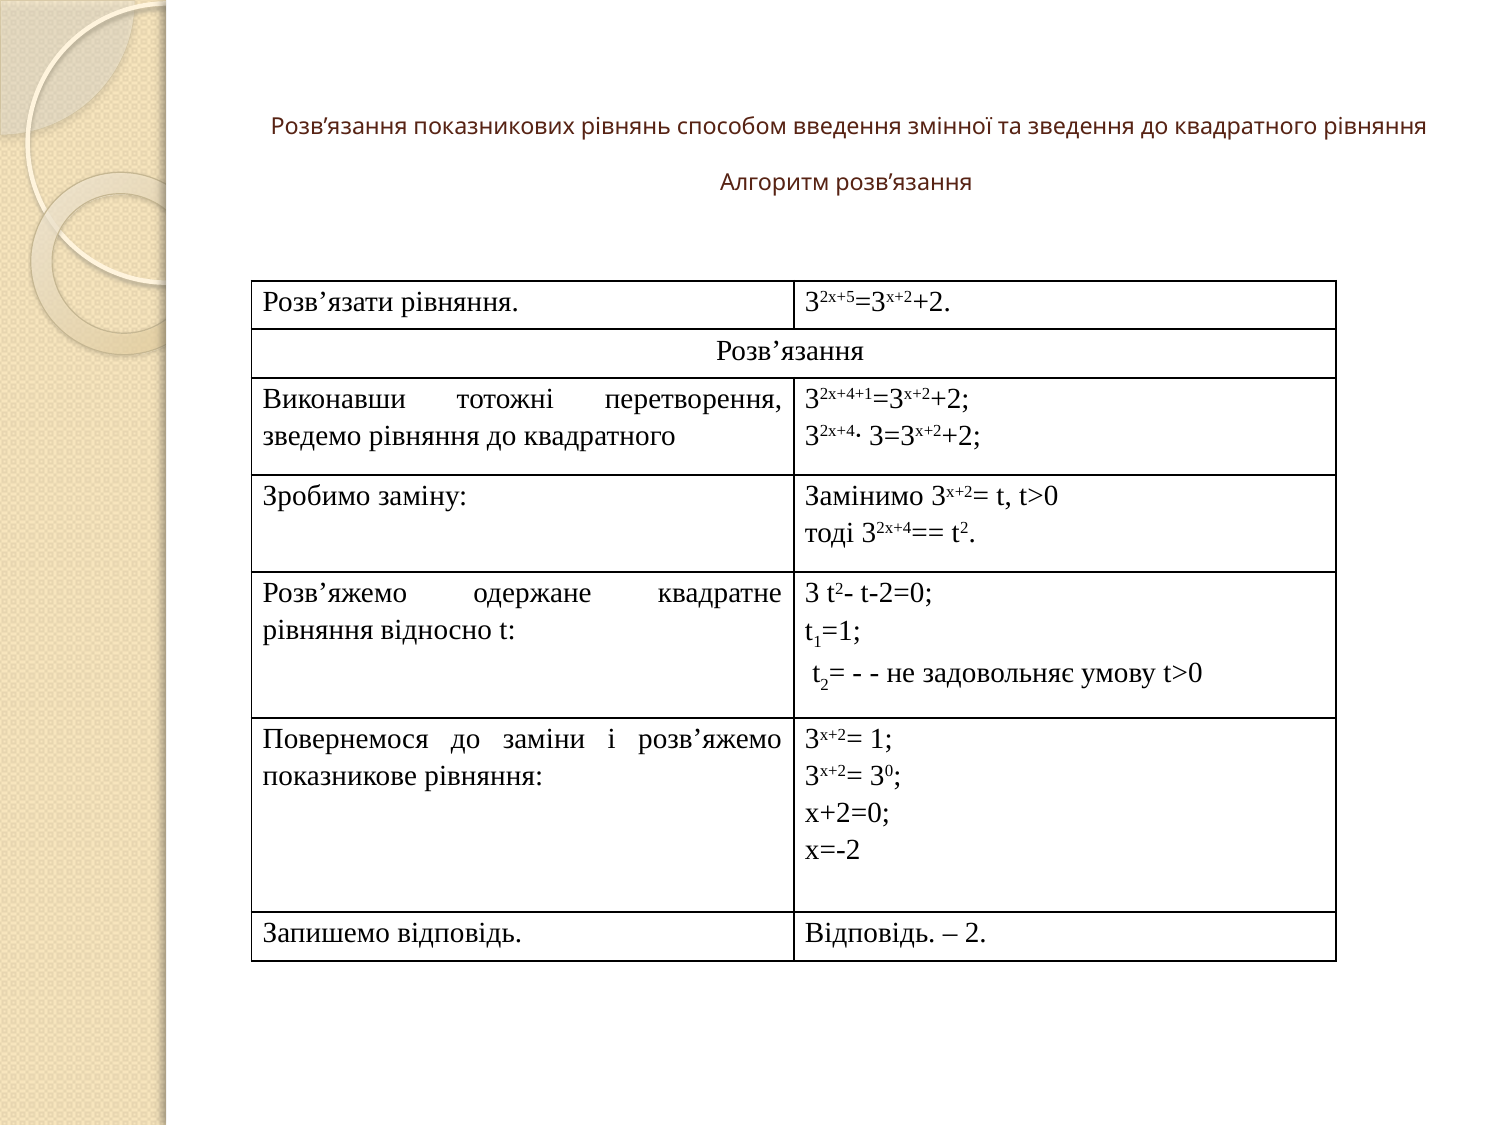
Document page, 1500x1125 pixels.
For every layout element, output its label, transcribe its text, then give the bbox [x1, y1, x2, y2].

text_box [0, 74, 1500, 150]
title Розв’язання показникових рівнянь способом введення змінної та зведення до квадратного рівняння Алгоритм розв’язання [234, 150, 1465, 282]
table_cell Повернемося до заміни і розв’яжемо показникове рівняння: [252, 719, 793, 911]
table_cell Відповідь. – 2. [795, 913, 1335, 960]
table_cell Розв’яжемо одержане квадратне рівняння відносно t: [252, 573, 793, 717]
table_cell 3 t2- t-2=0; t1=1; t2= - - не задовольняє умову t>0 [795, 573, 1335, 717]
table_cell Розв’язання [252, 330, 1335, 377]
table_cell 3х+2= 1; 3х+2= 30; х+2=0; х=-2 [795, 719, 1335, 911]
table_cell Виконавши тотожні перетворення, зведемо рівняння до квадратного [252, 379, 793, 474]
table_header 32х+5=3х+2+2. [795, 282, 1335, 328]
table_cell Зробимо заміну: [252, 476, 793, 571]
table_header Розв’язати рівняння. [252, 282, 793, 328]
table_cell 32х+4+1=3х+2+2; 32х+4∙ 3=3х+2+2; [795, 379, 1335, 474]
table_cell Замінимо 3х+2= t, t>0 тоді 32х+4== t2. [795, 476, 1335, 571]
table_cell Запишемо відповідь. [252, 913, 793, 960]
